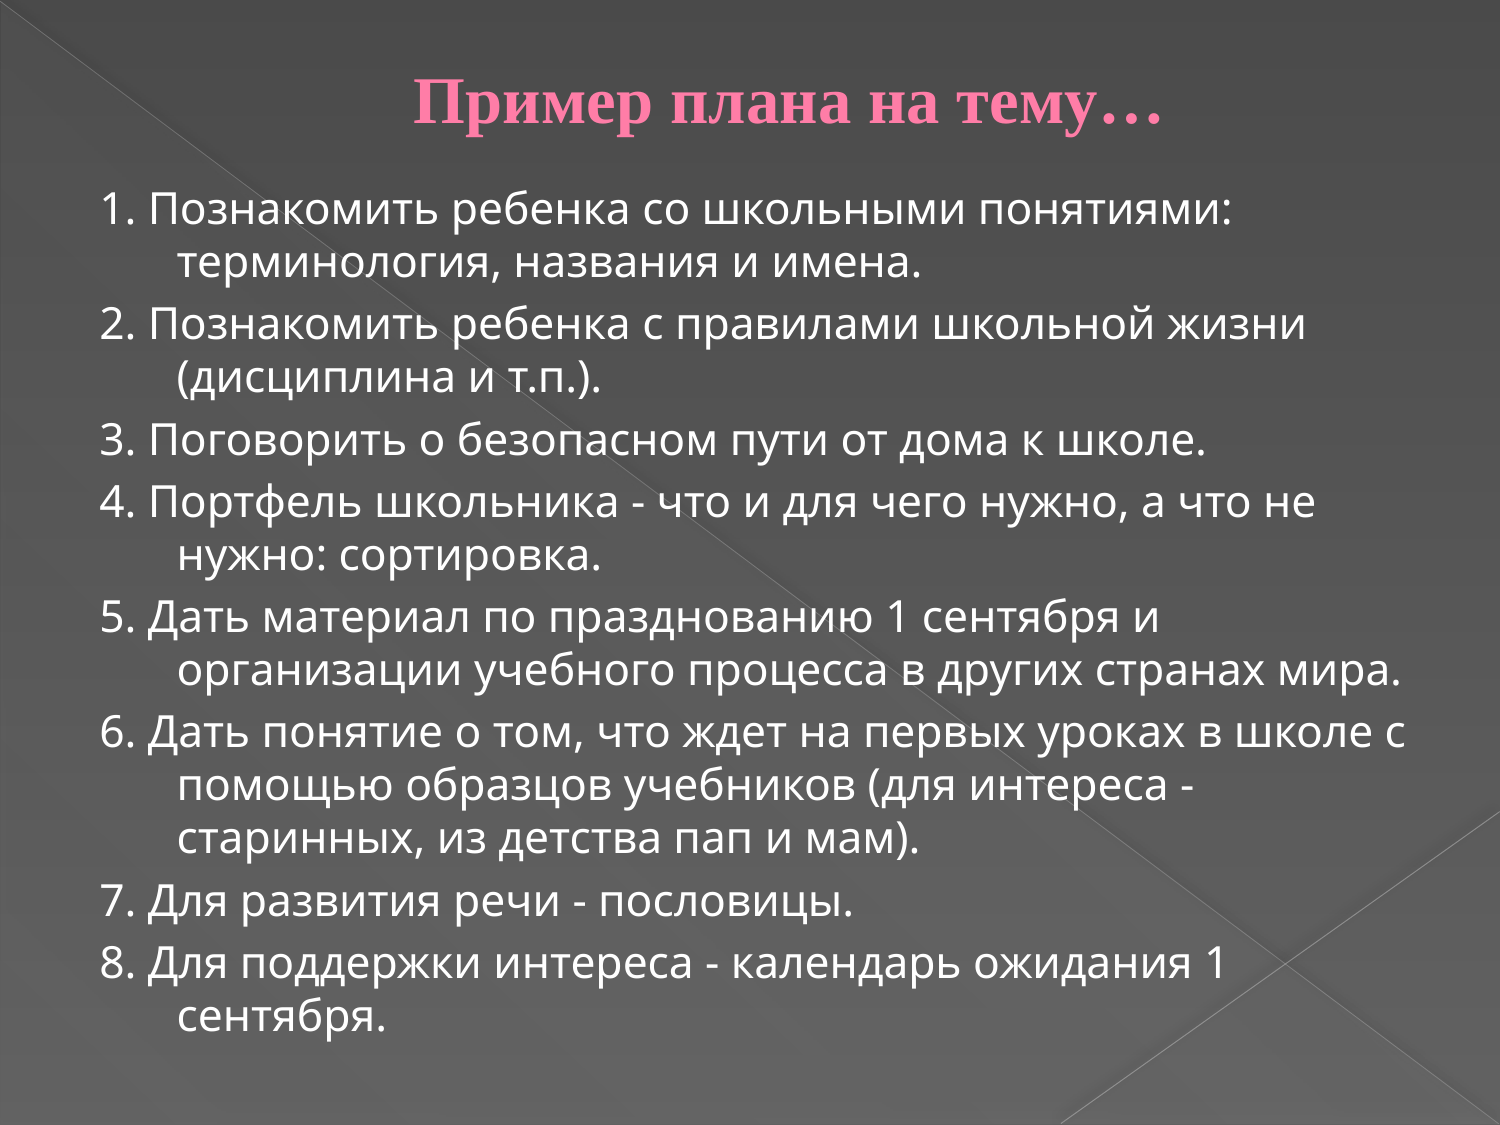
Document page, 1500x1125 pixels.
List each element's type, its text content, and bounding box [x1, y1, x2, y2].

title Пример плана на тему… [75, 43, 1425, 149]
list 1. Познакомить ребенка со школьными понятиями: терминология, названия и имена. 2. Познакомить ребенка с правилами школьной жизни (дисциплина и т.п.). 3. Поговорить о безопасном пути от дома к школе. 4. Портфель школьника - что и для чего нужно, а что не нужно: сортировка. 5. Дать материал по празднованию 1 сентября и организации учебного процесса в других странах мира. 6. Дать понятие о том, что ждет на первых уроках в школе с помощью образцов учебников (для интереса - старинных, из детства пап и мам). 7. Для развития речи - пословицы. 8. Для поддержки интереса - календарь ожидания 1 сентября. [75, 172, 1425, 1059]
